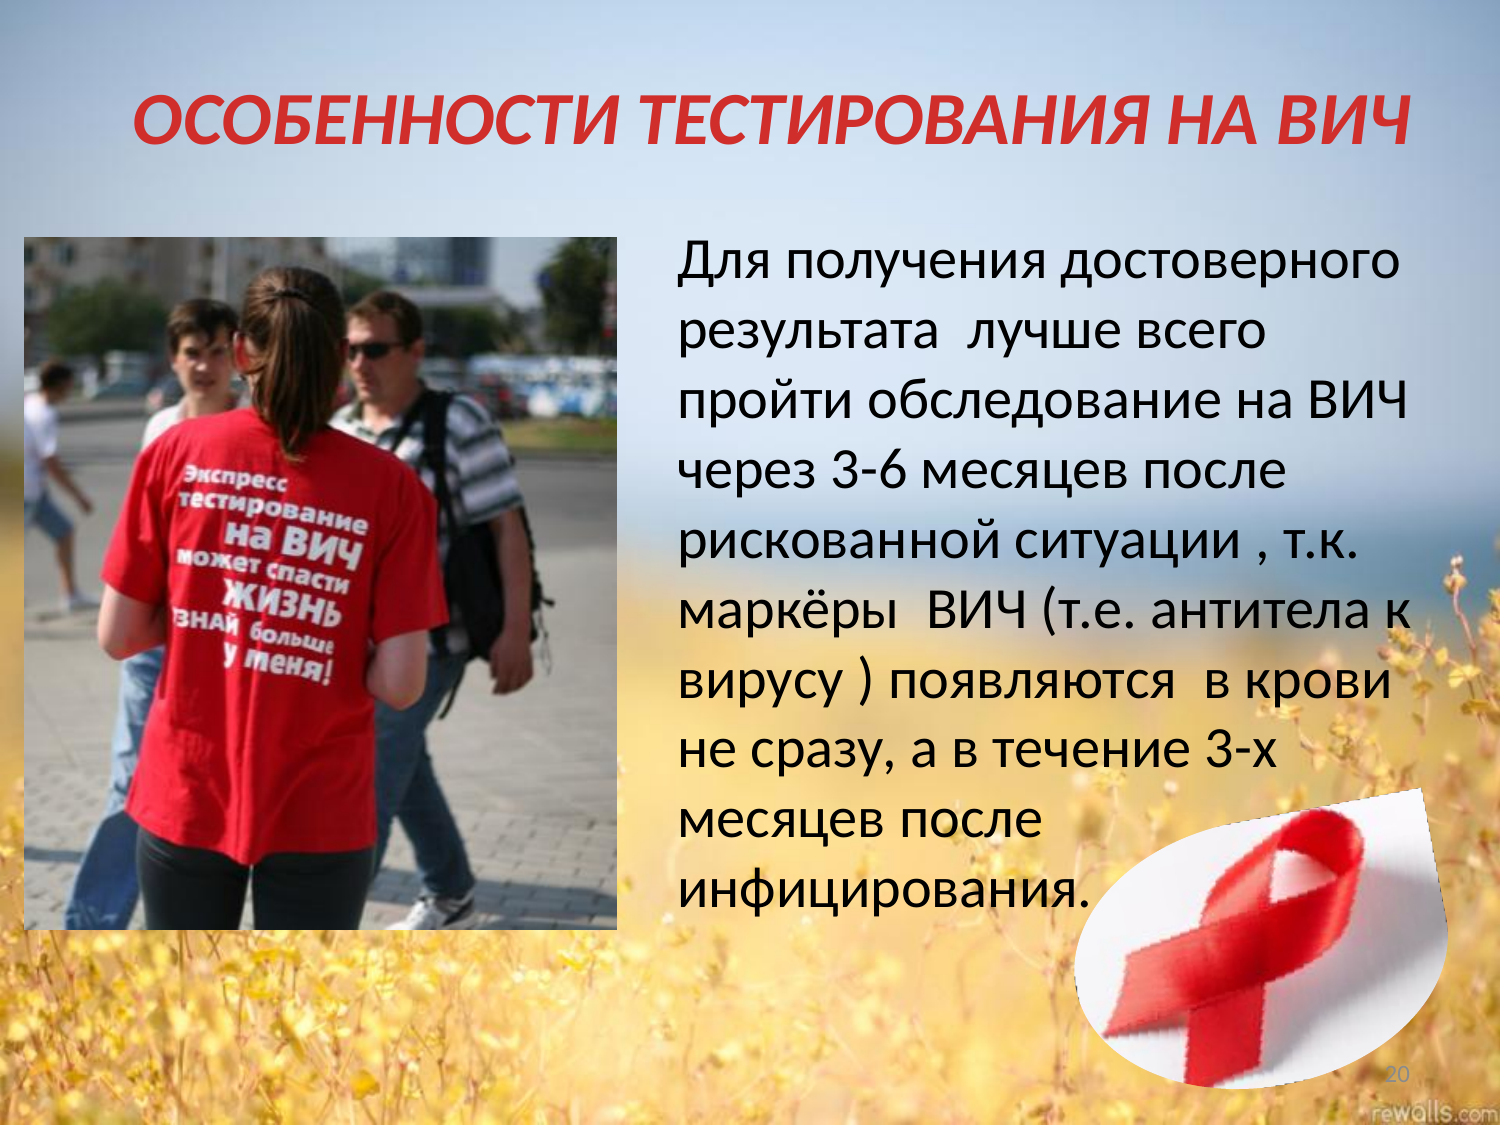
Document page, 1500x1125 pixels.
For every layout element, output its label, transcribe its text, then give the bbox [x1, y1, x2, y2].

text_box Для получения достоверного результата лучше всего пройти обследование на ВИЧ через 3-6 месяцев после рискованной ситуации , т.к. маркёры ВИЧ (т.е. антитела к вирусу ) появляются в крови не сразу, а в течение 3-х месяцев после инфицирования. [662, 212, 1438, 927]
list ОСОБЕННОСТИ ТЕСТИРОВАНИЯ НА ВИЧ [50, 62, 1450, 183]
picture [0, 0, 1500, 1125]
slide_number 20 [1074, 1095, 1425, 1103]
